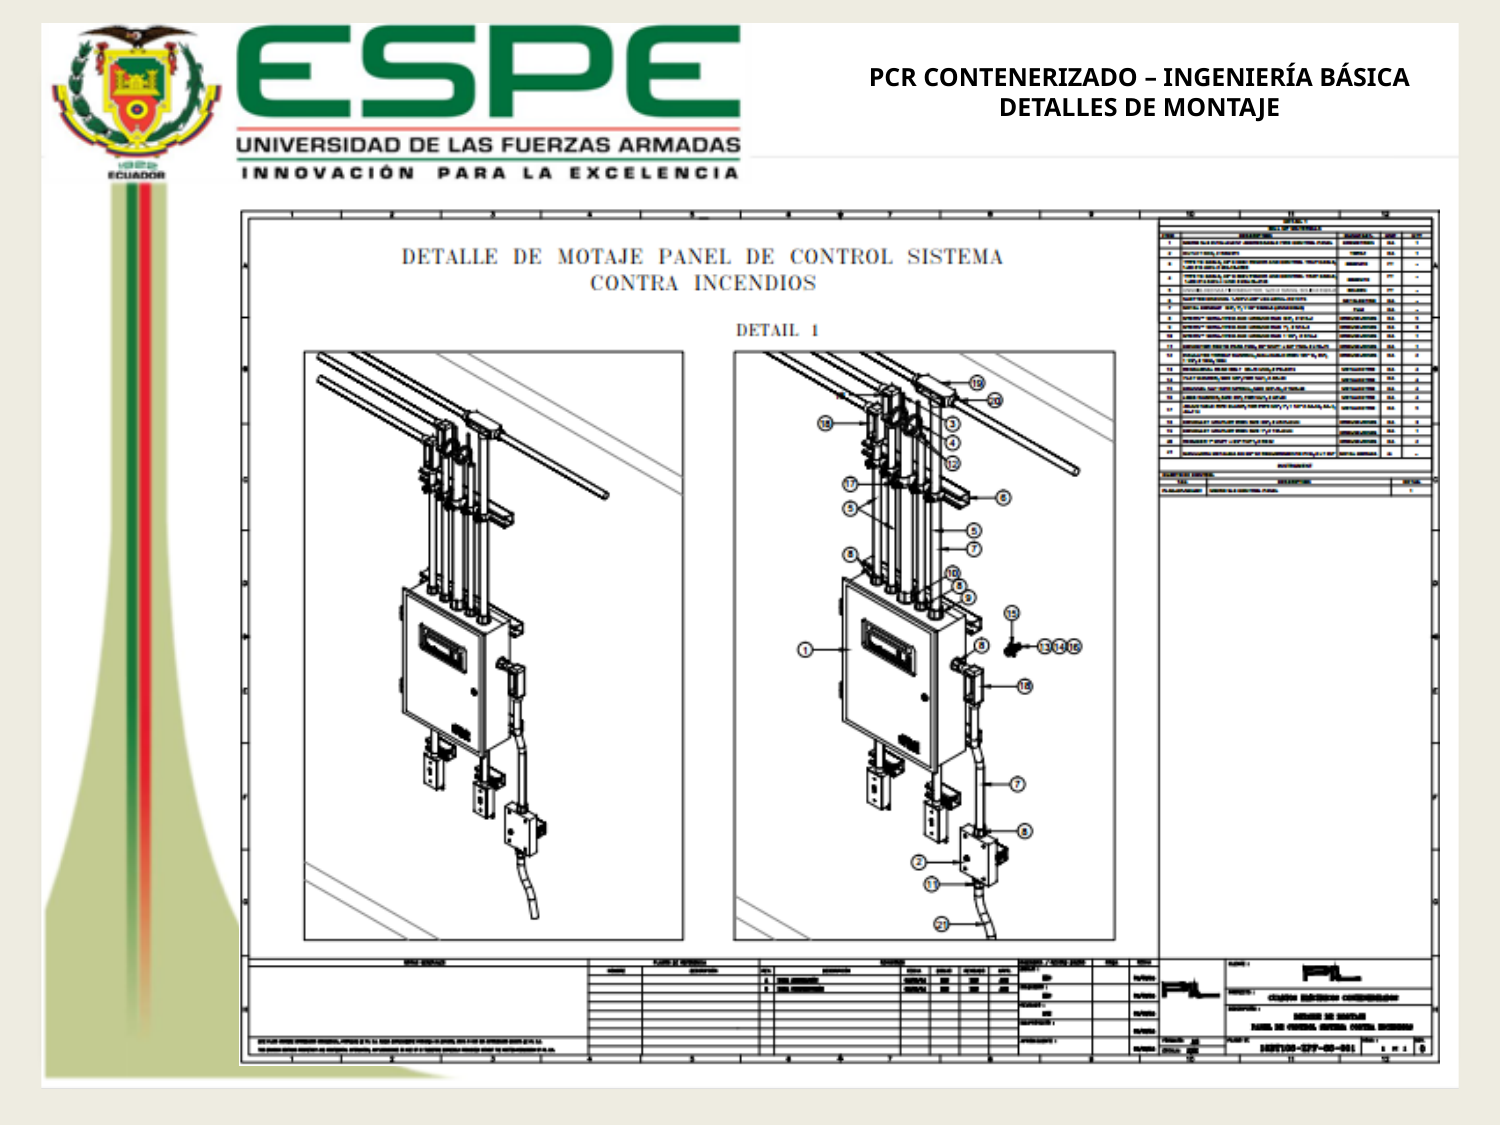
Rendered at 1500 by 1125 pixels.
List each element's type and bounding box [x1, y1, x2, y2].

picture [41, 22, 1459, 1089]
